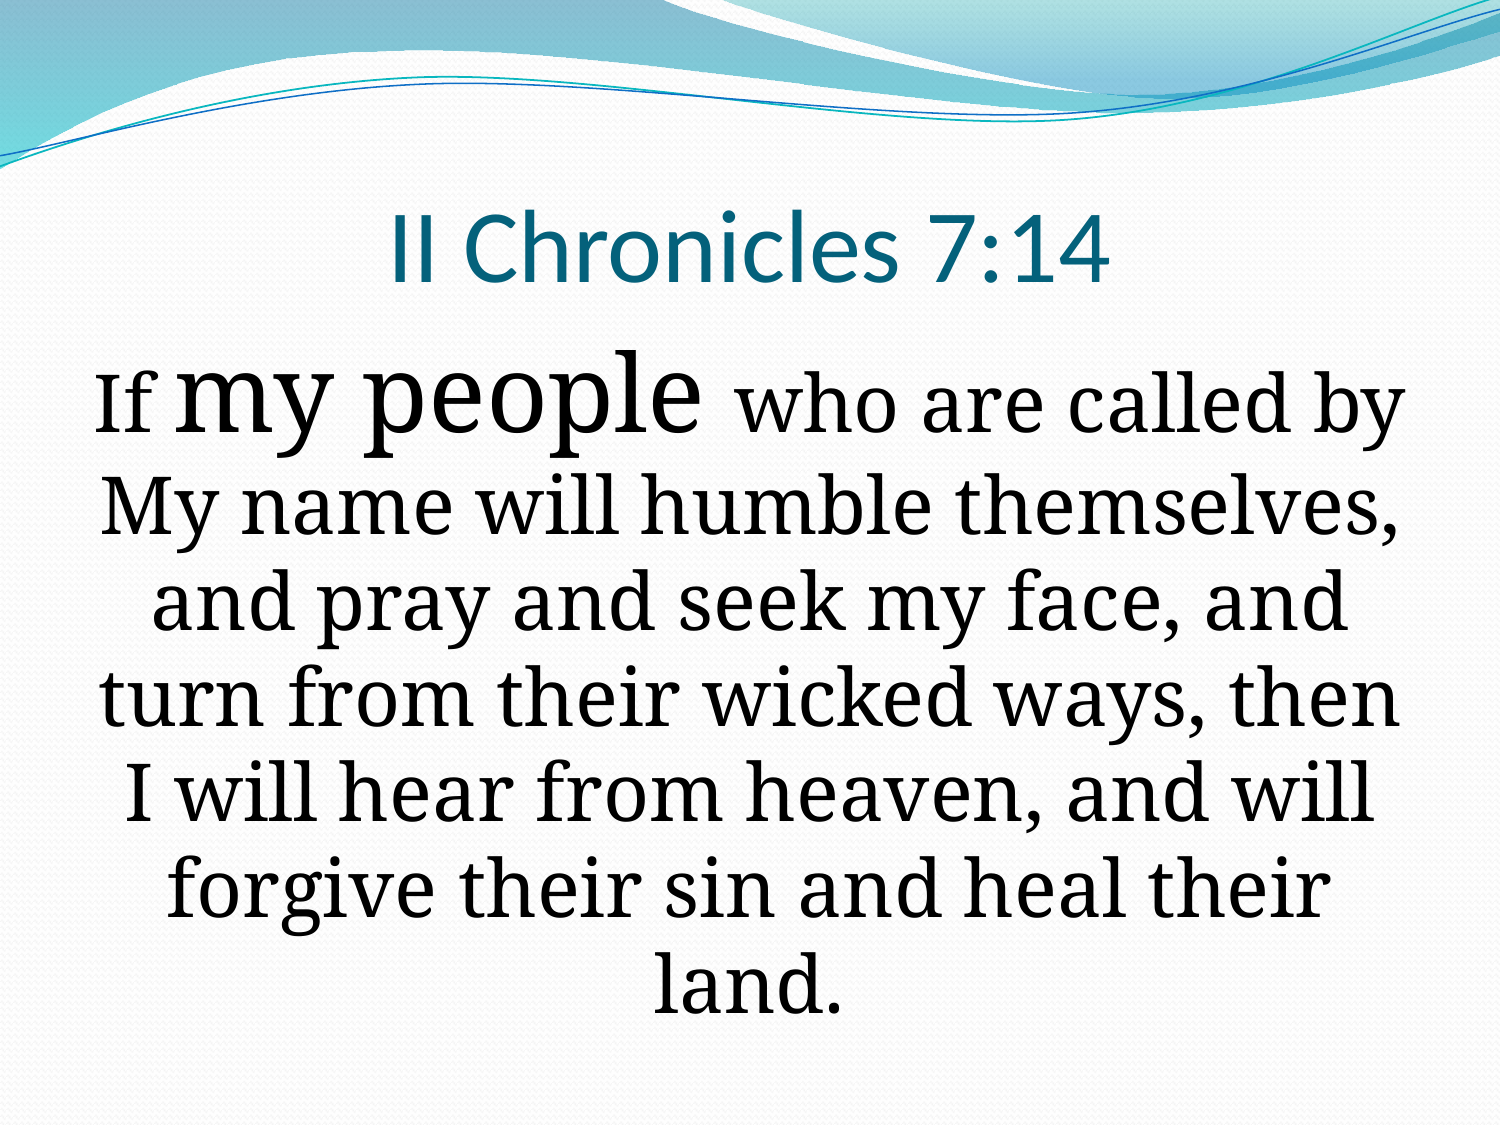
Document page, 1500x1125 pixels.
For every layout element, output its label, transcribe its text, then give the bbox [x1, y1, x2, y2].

title II Chronicles 7:14 [75, 115, 1425, 303]
list If my people who are called by My name will humble themselves, and pray and seek my face, and turn from their wicked ways, then I will hear from heaven, and will forgive their sin and heal their land. [75, 317, 1425, 1038]
